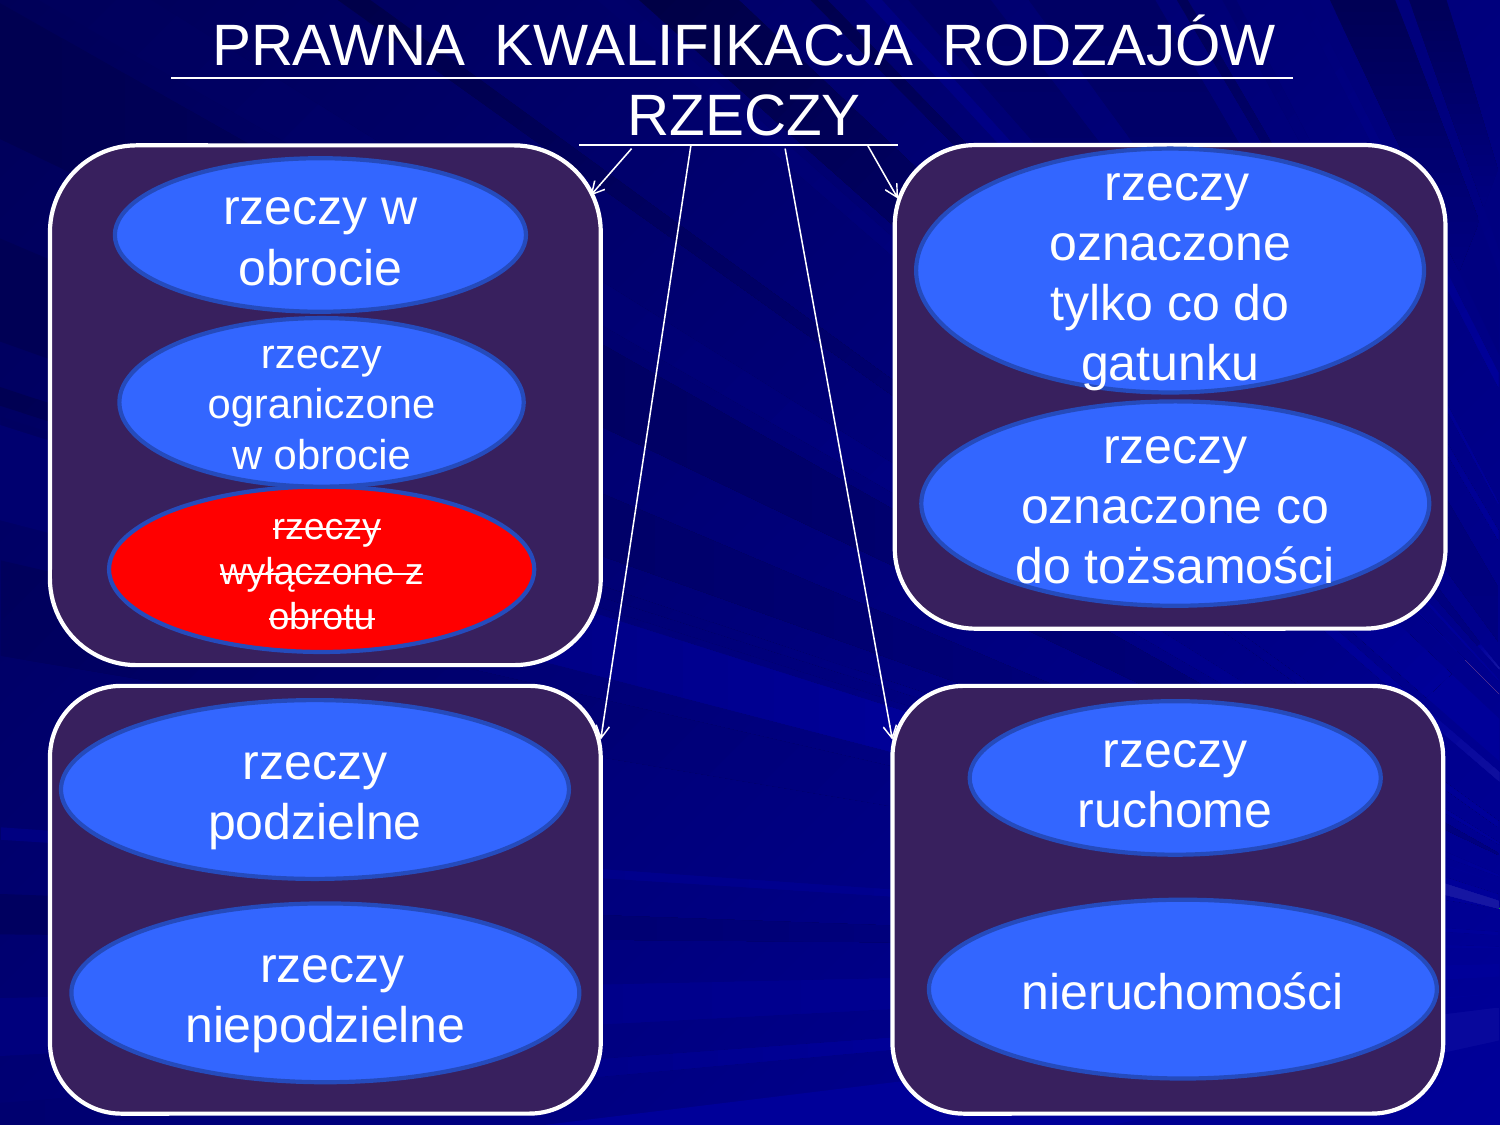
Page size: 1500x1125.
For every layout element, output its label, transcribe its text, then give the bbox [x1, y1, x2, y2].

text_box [600, 145, 692, 740]
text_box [590, 148, 596, 196]
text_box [784, 148, 893, 740]
text_box rzeczy oznaczone co do tożsamości [919, 399, 1432, 608]
text_box nieruchomości [926, 897, 1439, 1081]
text_box rzeczy ruchome [967, 699, 1383, 857]
text_box rzeczy wyłączone z obrotu [106, 486, 537, 655]
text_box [867, 145, 899, 199]
text_box rzeczy podzielne [58, 698, 572, 882]
text_box PRAWNA KWALIFIKACJA RODZAJÓW RZECZY [35, 0, 1454, 245]
text_box [47, 143, 595, 668]
text_box [890, 683, 1446, 1116]
text_box rzeczy ograniczone w obrocie [117, 315, 526, 489]
text_box [897, 142, 1448, 631]
text_box rzeczy w obrocie [112, 156, 529, 314]
text_box rzeczy niepodzielne [69, 901, 582, 1085]
text_box [47, 683, 603, 1116]
text_box rzeczy oznaczone tylko co do gatunku [914, 146, 1427, 395]
